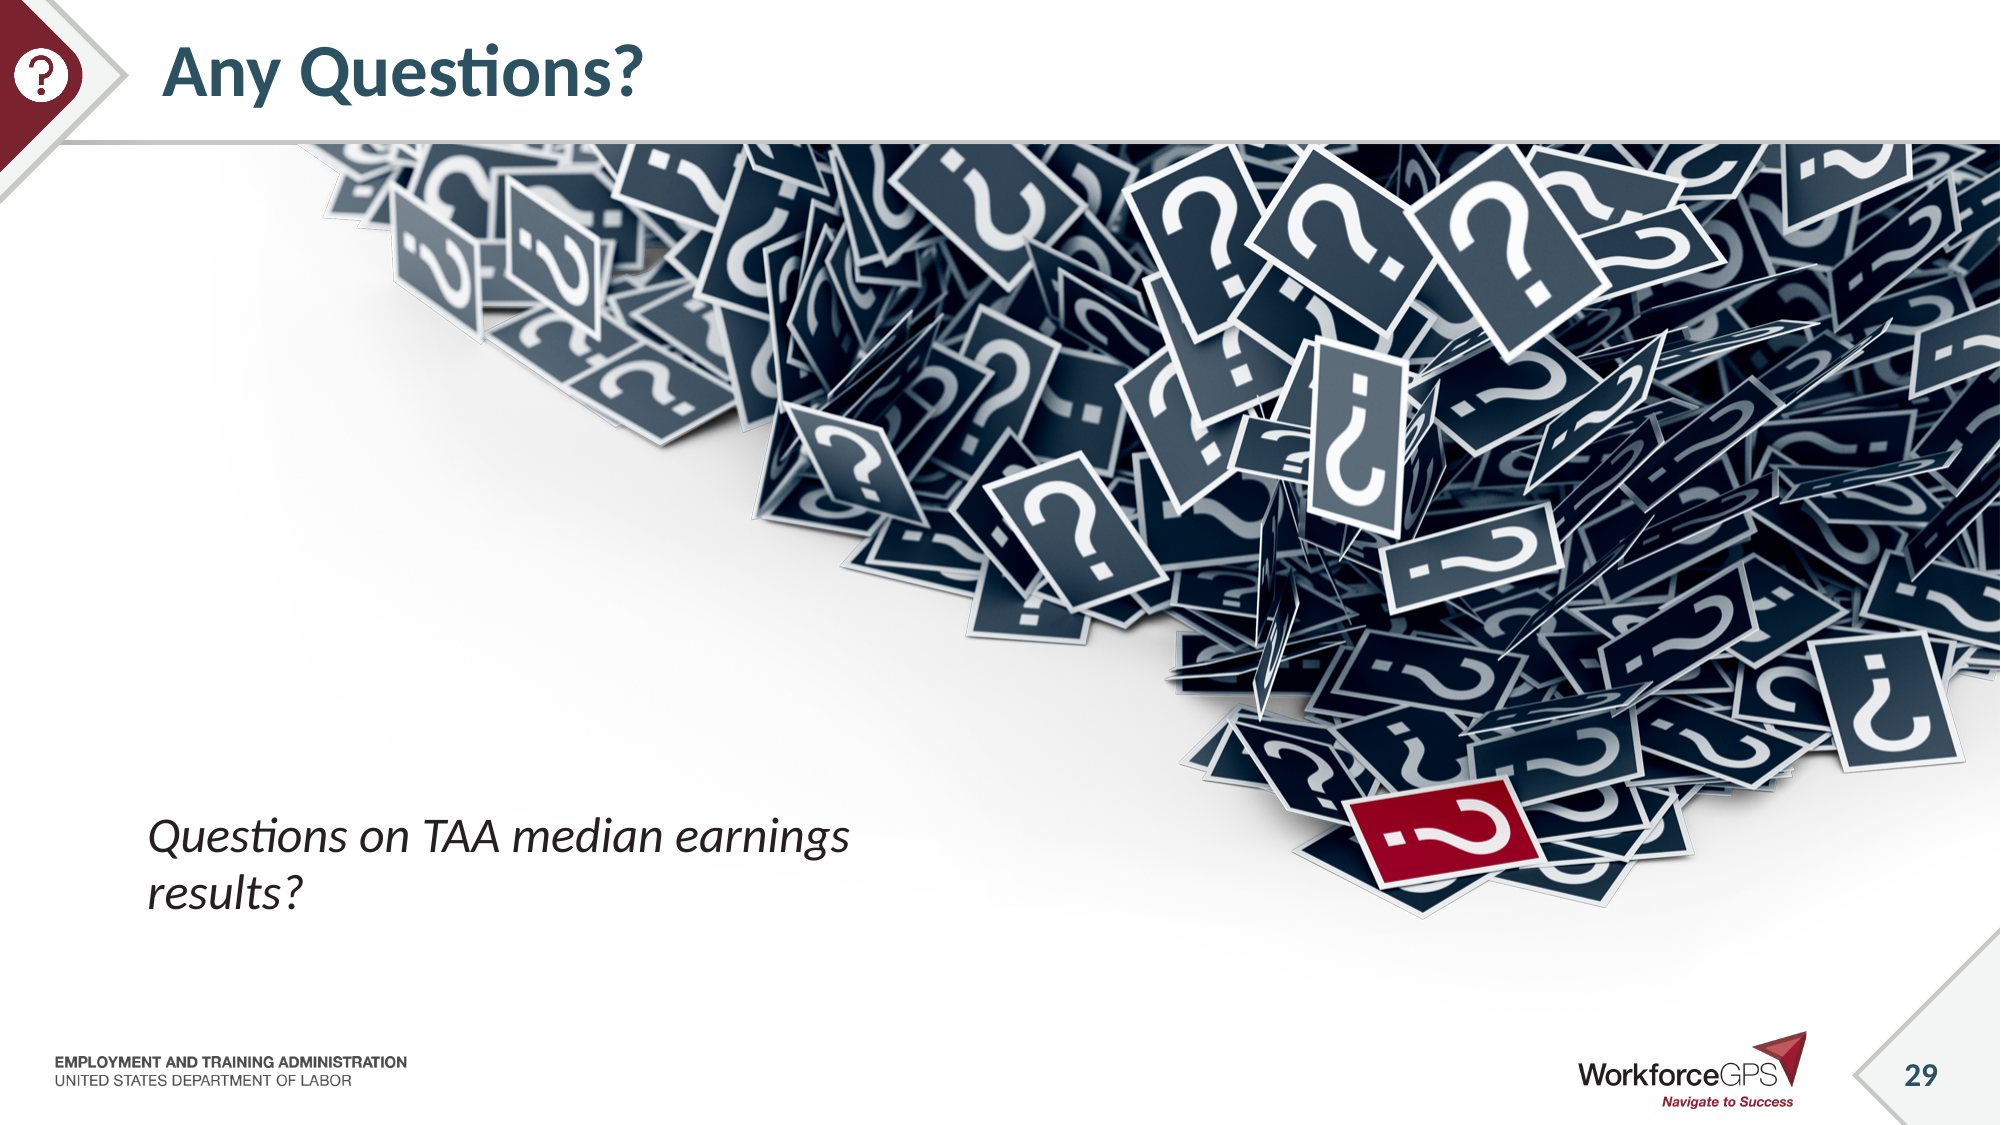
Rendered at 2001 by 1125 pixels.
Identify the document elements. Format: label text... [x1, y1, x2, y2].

slide_number 29 [1867, 1042, 1975, 1103]
picture [50, 144, 2000, 1120]
list Questions on TAA median earnings results? [132, 699, 934, 1028]
picture [7, 41, 75, 109]
title Any Questions? [132, 7, 1428, 137]
